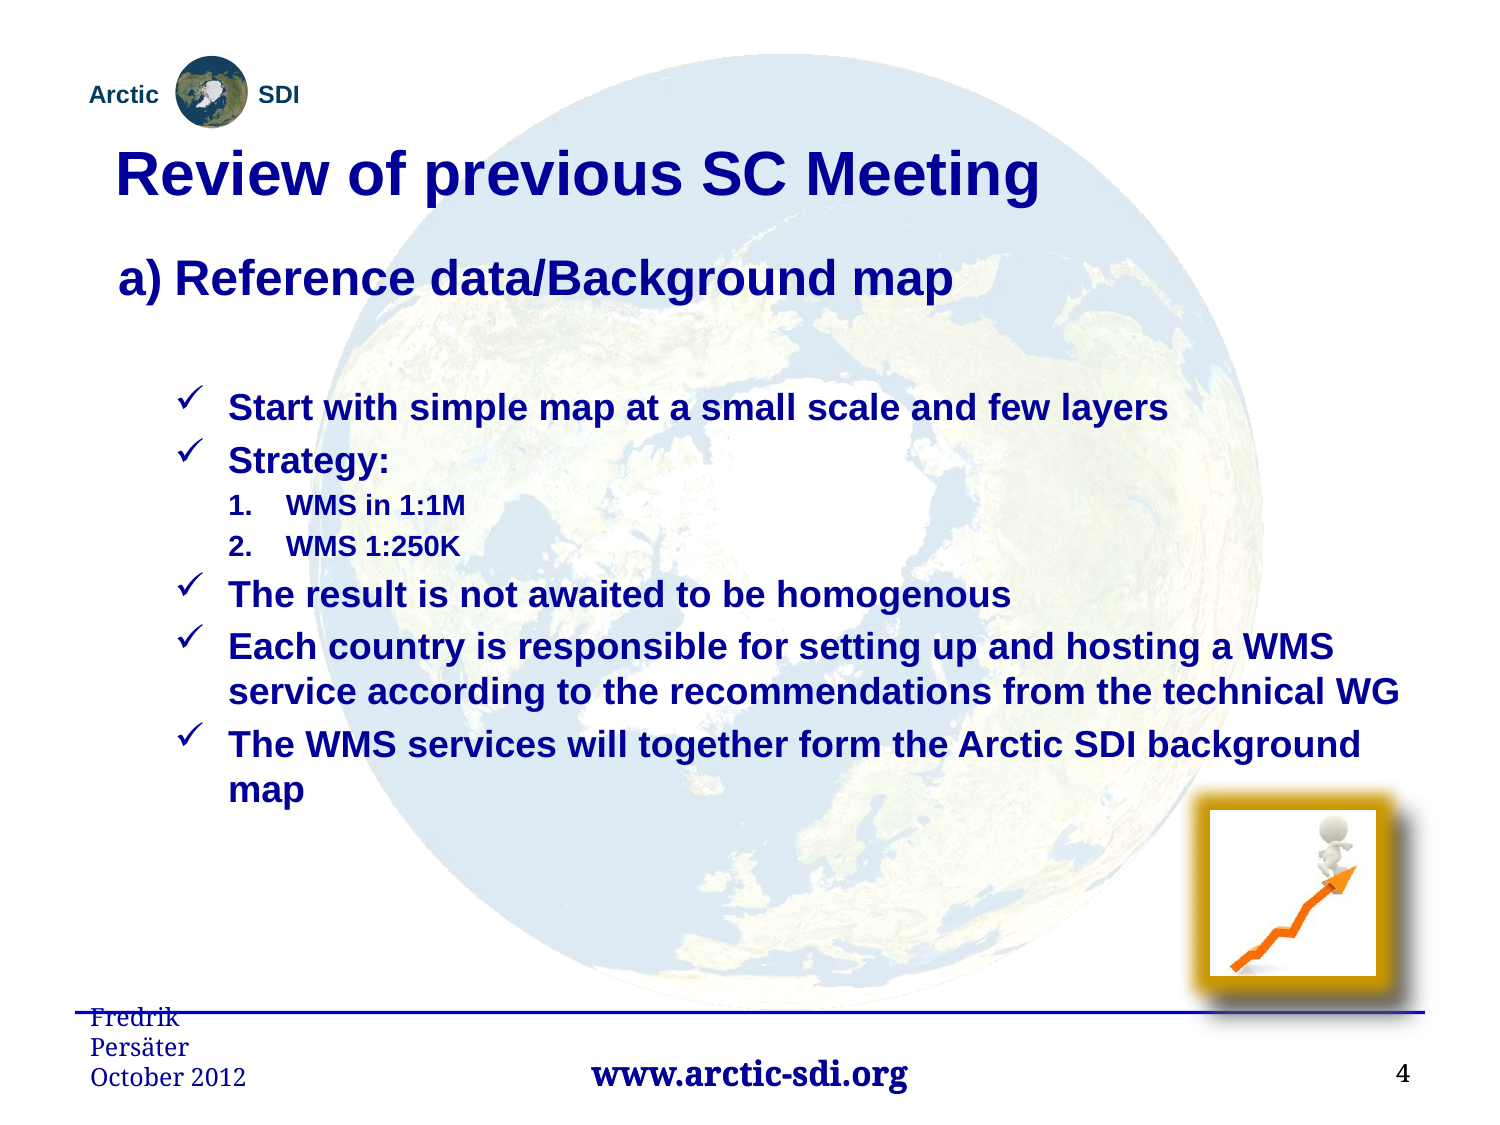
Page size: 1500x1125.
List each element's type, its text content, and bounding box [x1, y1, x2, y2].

text_box Review of previous SC Meeting [100, 125, 1392, 232]
picture [1210, 810, 1377, 977]
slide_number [75, 1024, 290, 1100]
text_box 4 [1074, 1024, 1425, 1100]
text_box www.arctic-sdi.org [512, 1024, 988, 1100]
list Reference data/Background map Start with simple map at a small scale and few layers Strategy: WMS in 1:1M WMS 1:250K The result is not awaited to be homogenous Each country is responsible for setting up and hosting a WMS service according to the recommendations from the technical WG The WMS services will together form the Arctic SDI background map [100, 238, 1459, 995]
